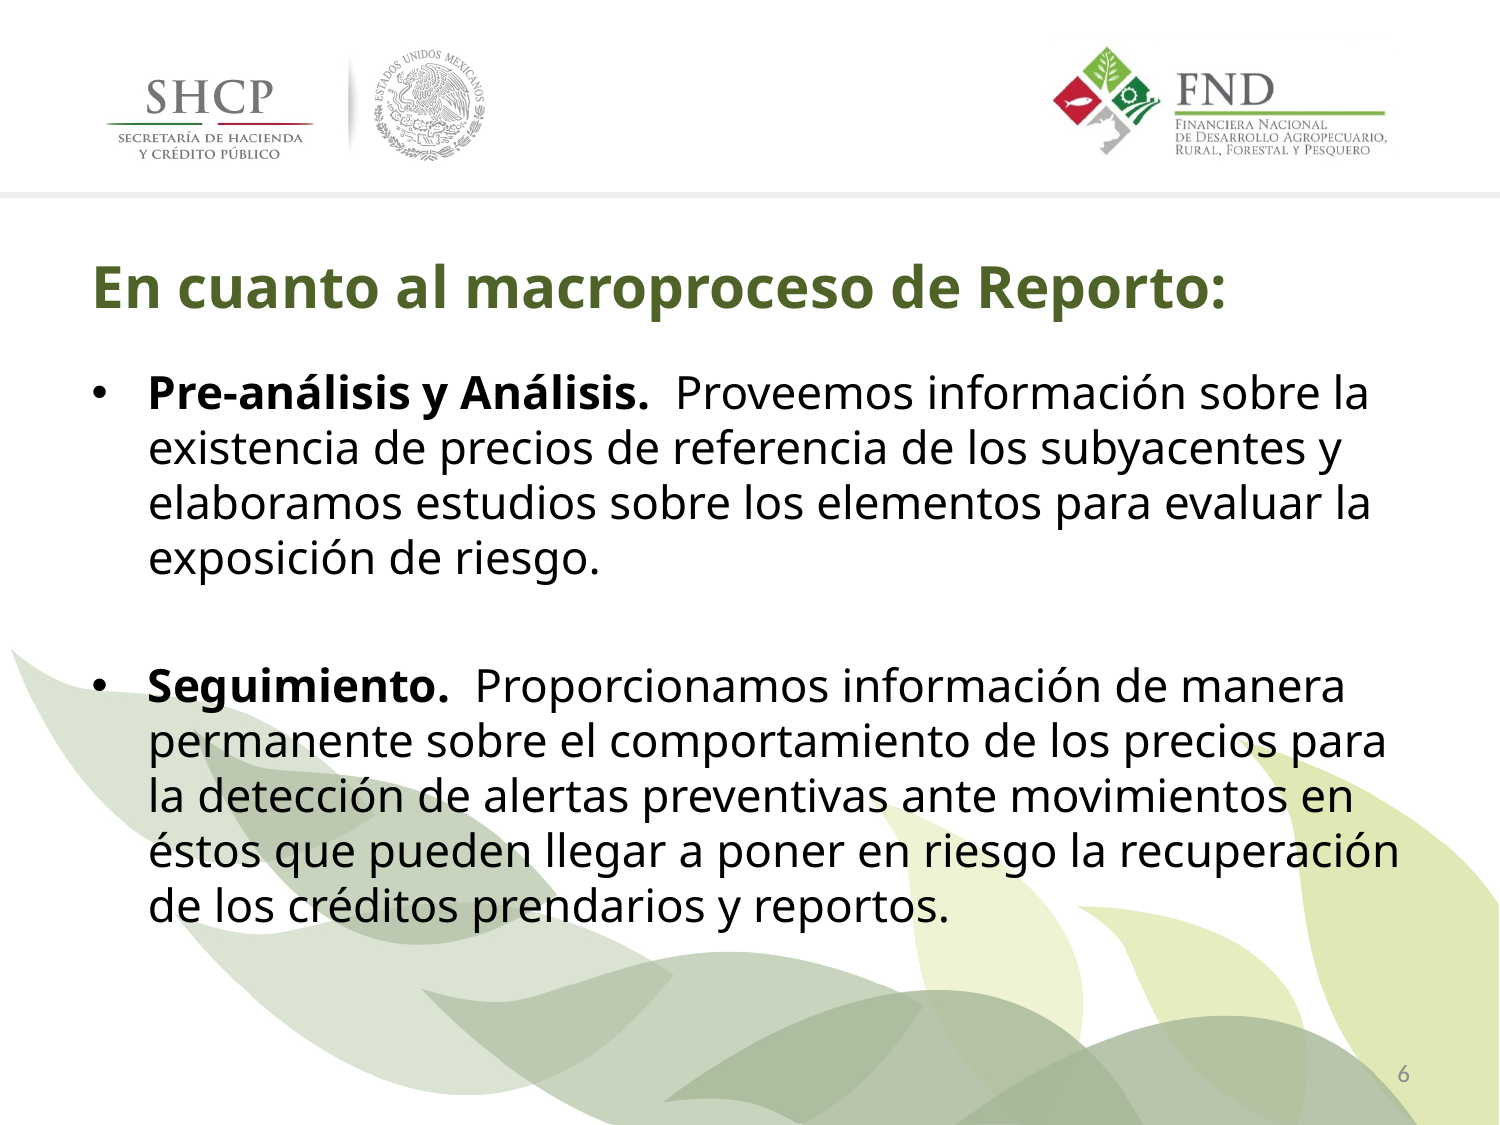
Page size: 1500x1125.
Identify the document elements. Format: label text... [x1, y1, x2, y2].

title En cuanto al macroproceso de Reporto: [76, 231, 1427, 338]
picture [0, 0, 1500, 1125]
slide_number 6 [1074, 1042, 1425, 1103]
list Pre-análisis y Análisis. Proveemos información sobre la existencia de precios de referencia de los subyacentes y elaboramos estudios sobre los elementos para evaluar la exposición de riesgo. Seguimiento. Proporcionamos información de manera permanente sobre el comportamiento de los precios para la detección de alertas preventivas ante movimientos en éstos que pueden llegar a poner en riesgo la recuperación de los créditos prendarios y reportos. [76, 356, 1436, 988]
